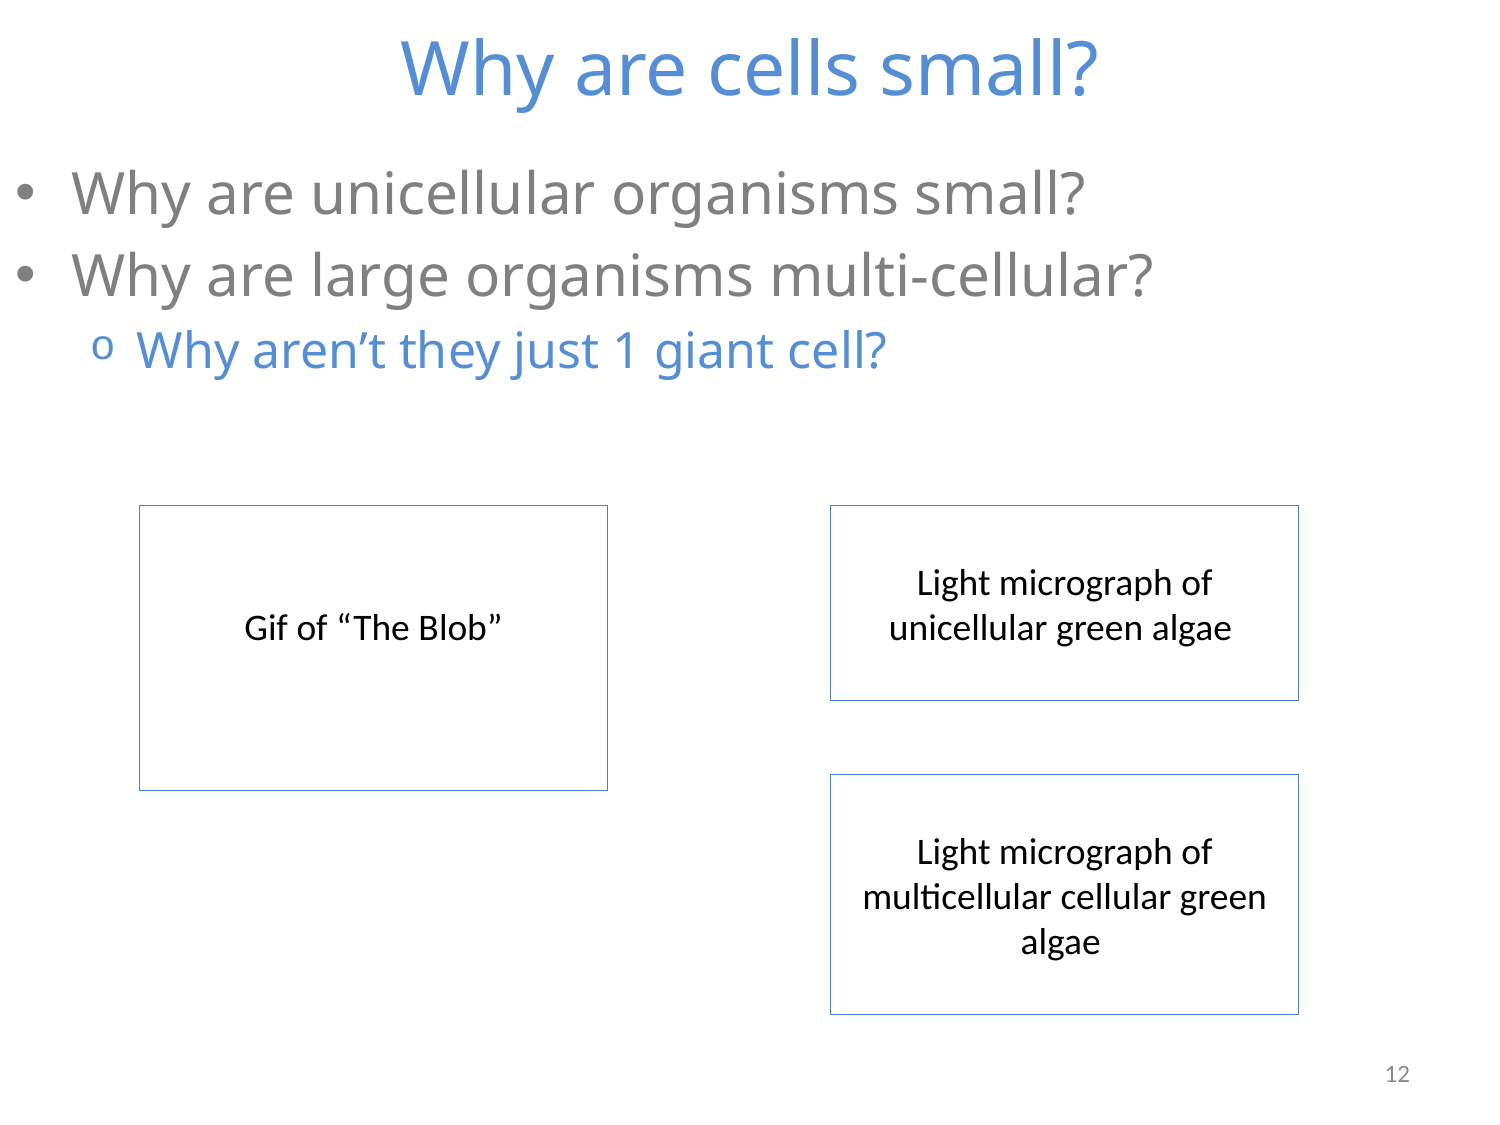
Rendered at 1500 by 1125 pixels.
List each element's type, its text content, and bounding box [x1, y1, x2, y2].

slide_number 11 [1074, 1042, 1425, 1103]
text_box Light micrograph of unicellular green algae [830, 505, 1299, 701]
text_box Light micrograph of multicellular cellular green algae [830, 774, 1299, 1015]
list Why are unicellular organisms small? Why are large organisms multi-cellular? Why aren’t they just 1 giant cell? [0, 149, 1500, 430]
text_box Gif of “The Blob” [139, 505, 608, 791]
title Why are cells small? [0, 0, 1500, 131]
